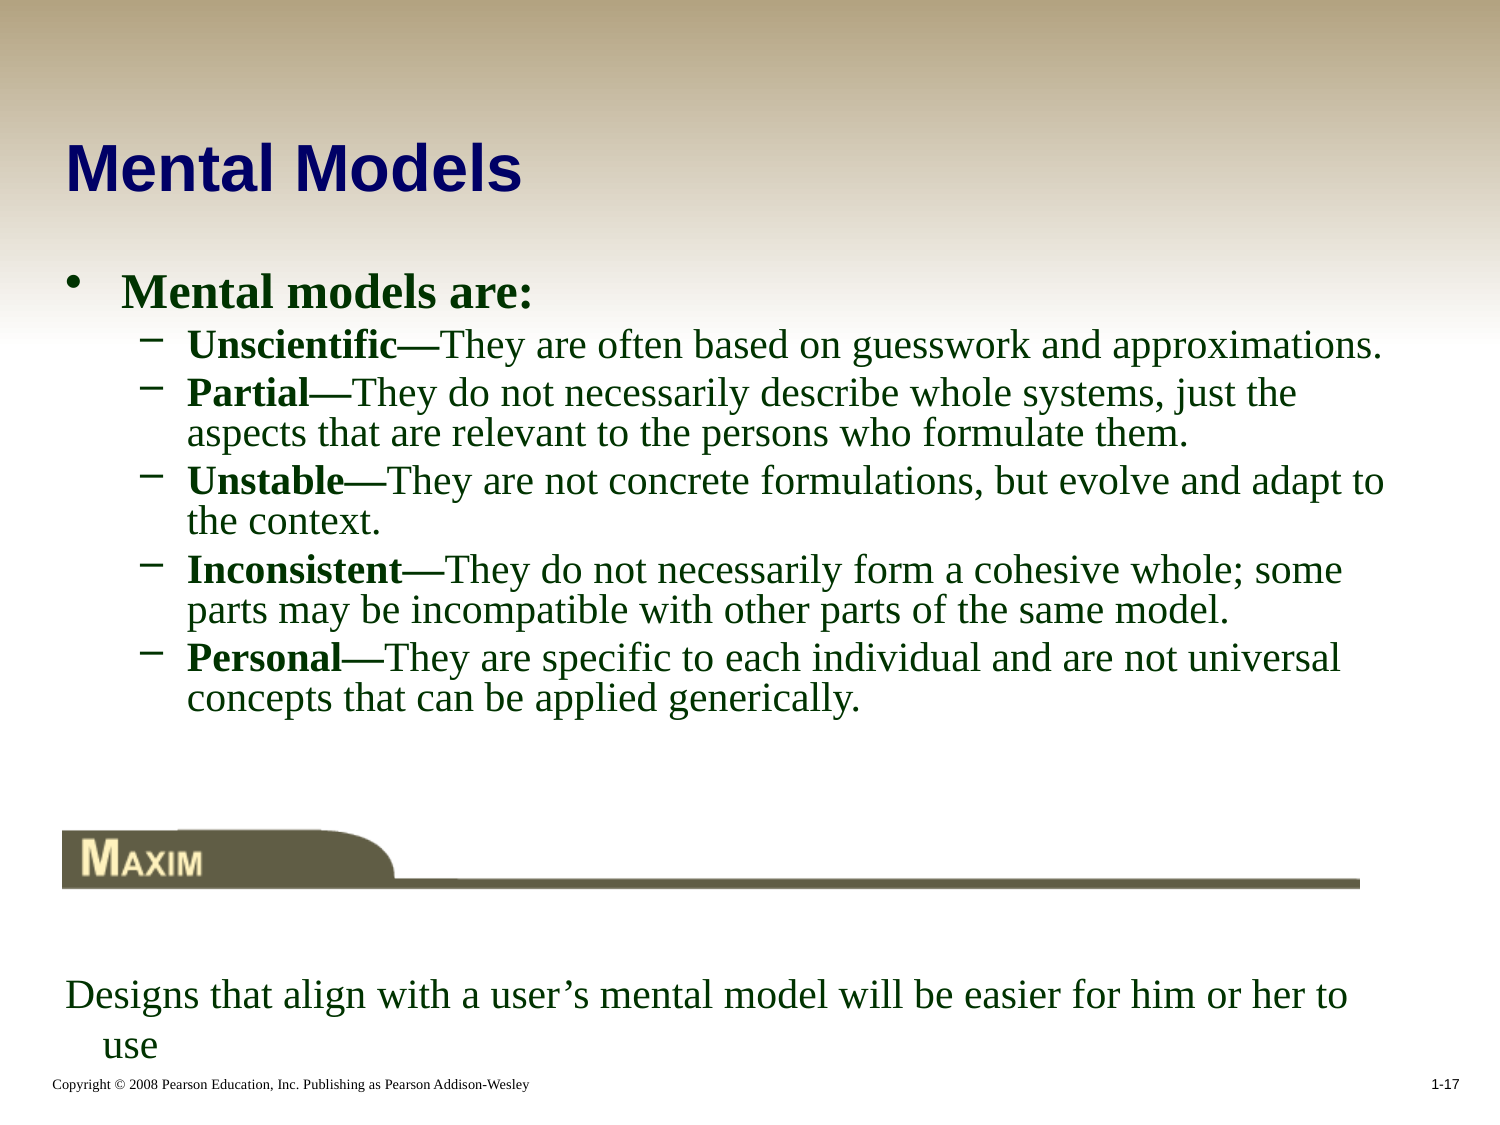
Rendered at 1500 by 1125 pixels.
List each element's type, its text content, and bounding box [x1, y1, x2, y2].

slide_number 1-17 [1162, 1024, 1476, 1101]
title Mental Models [49, 49, 1463, 213]
list Mental models are: Unscientific—They are often based on guesswork and approximations. Partial—They do not necessarily describe whole systems, just the aspects that are relevant to the persons who formulate them. Unstable—They are not concrete formulations, but evolve and adapt to the context. Inconsistent—They do not necessarily form a cohesive whole; some parts may be incompatible with other parts of the same model. Personal—They are specific to each individual and are not universal concepts that can be applied generically. Designs that align with a user’s mental model will be easier for him or her to use [49, 262, 1411, 1013]
picture [62, 824, 1360, 896]
